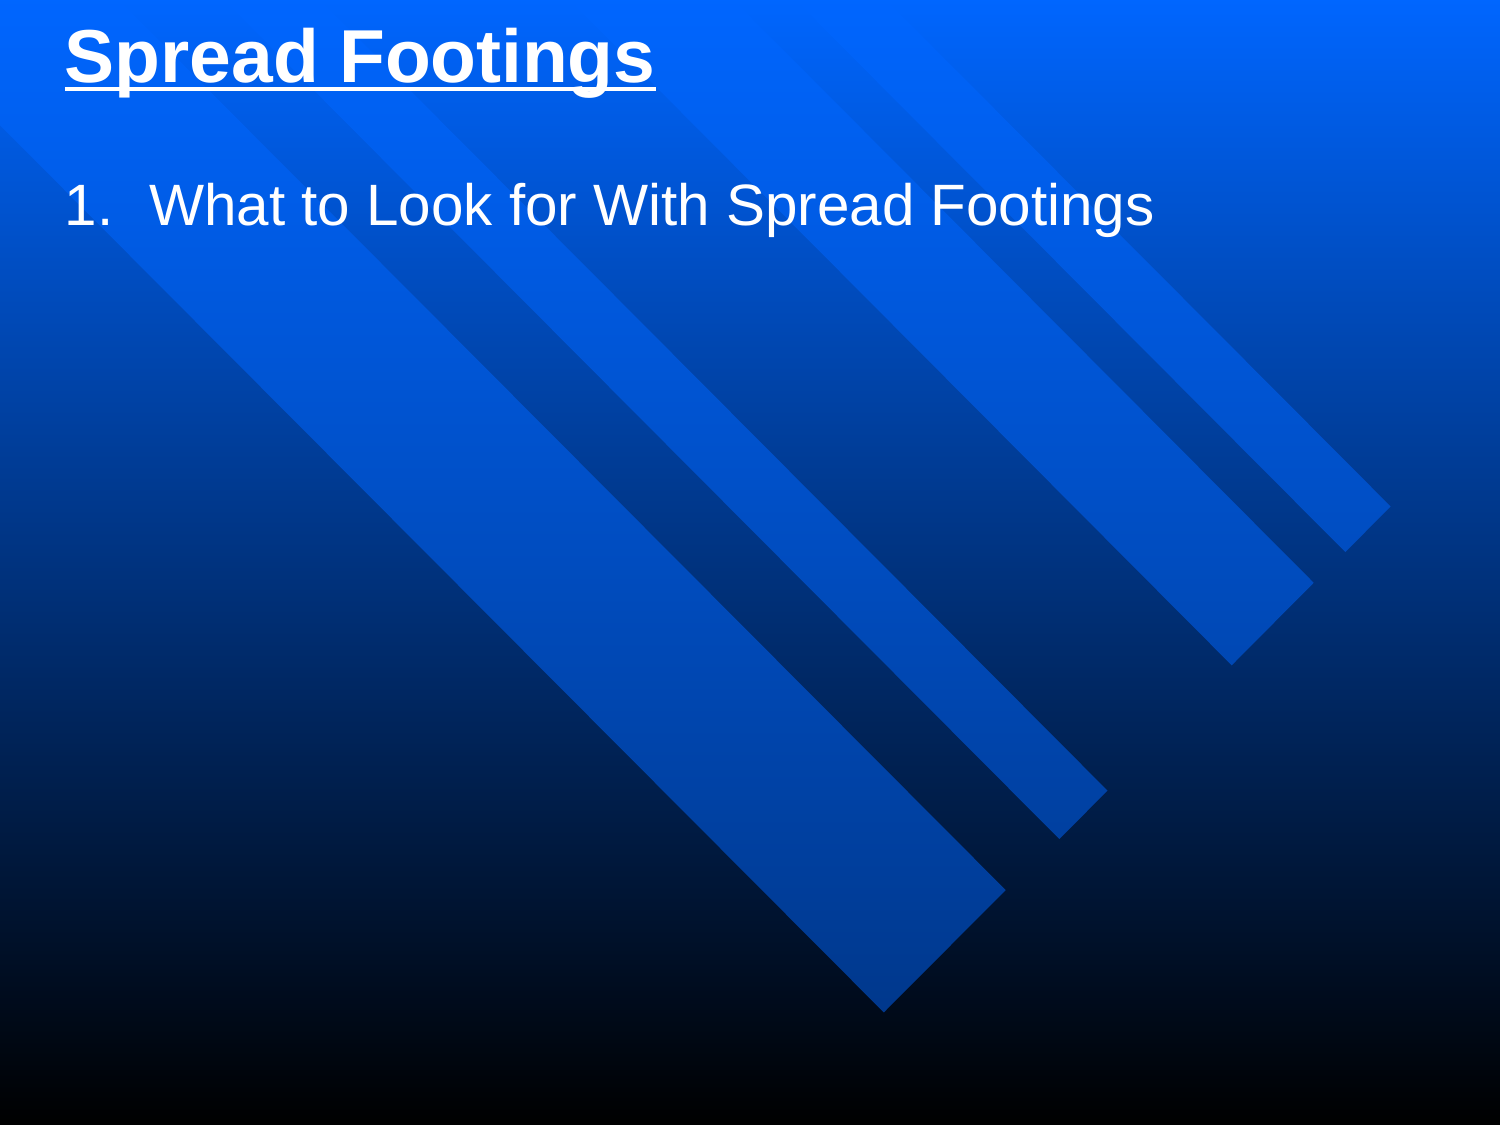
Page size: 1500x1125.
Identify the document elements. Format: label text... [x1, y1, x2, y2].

text_box Spread Footings What to Look for With Spread Footings [49, 0, 1463, 315]
